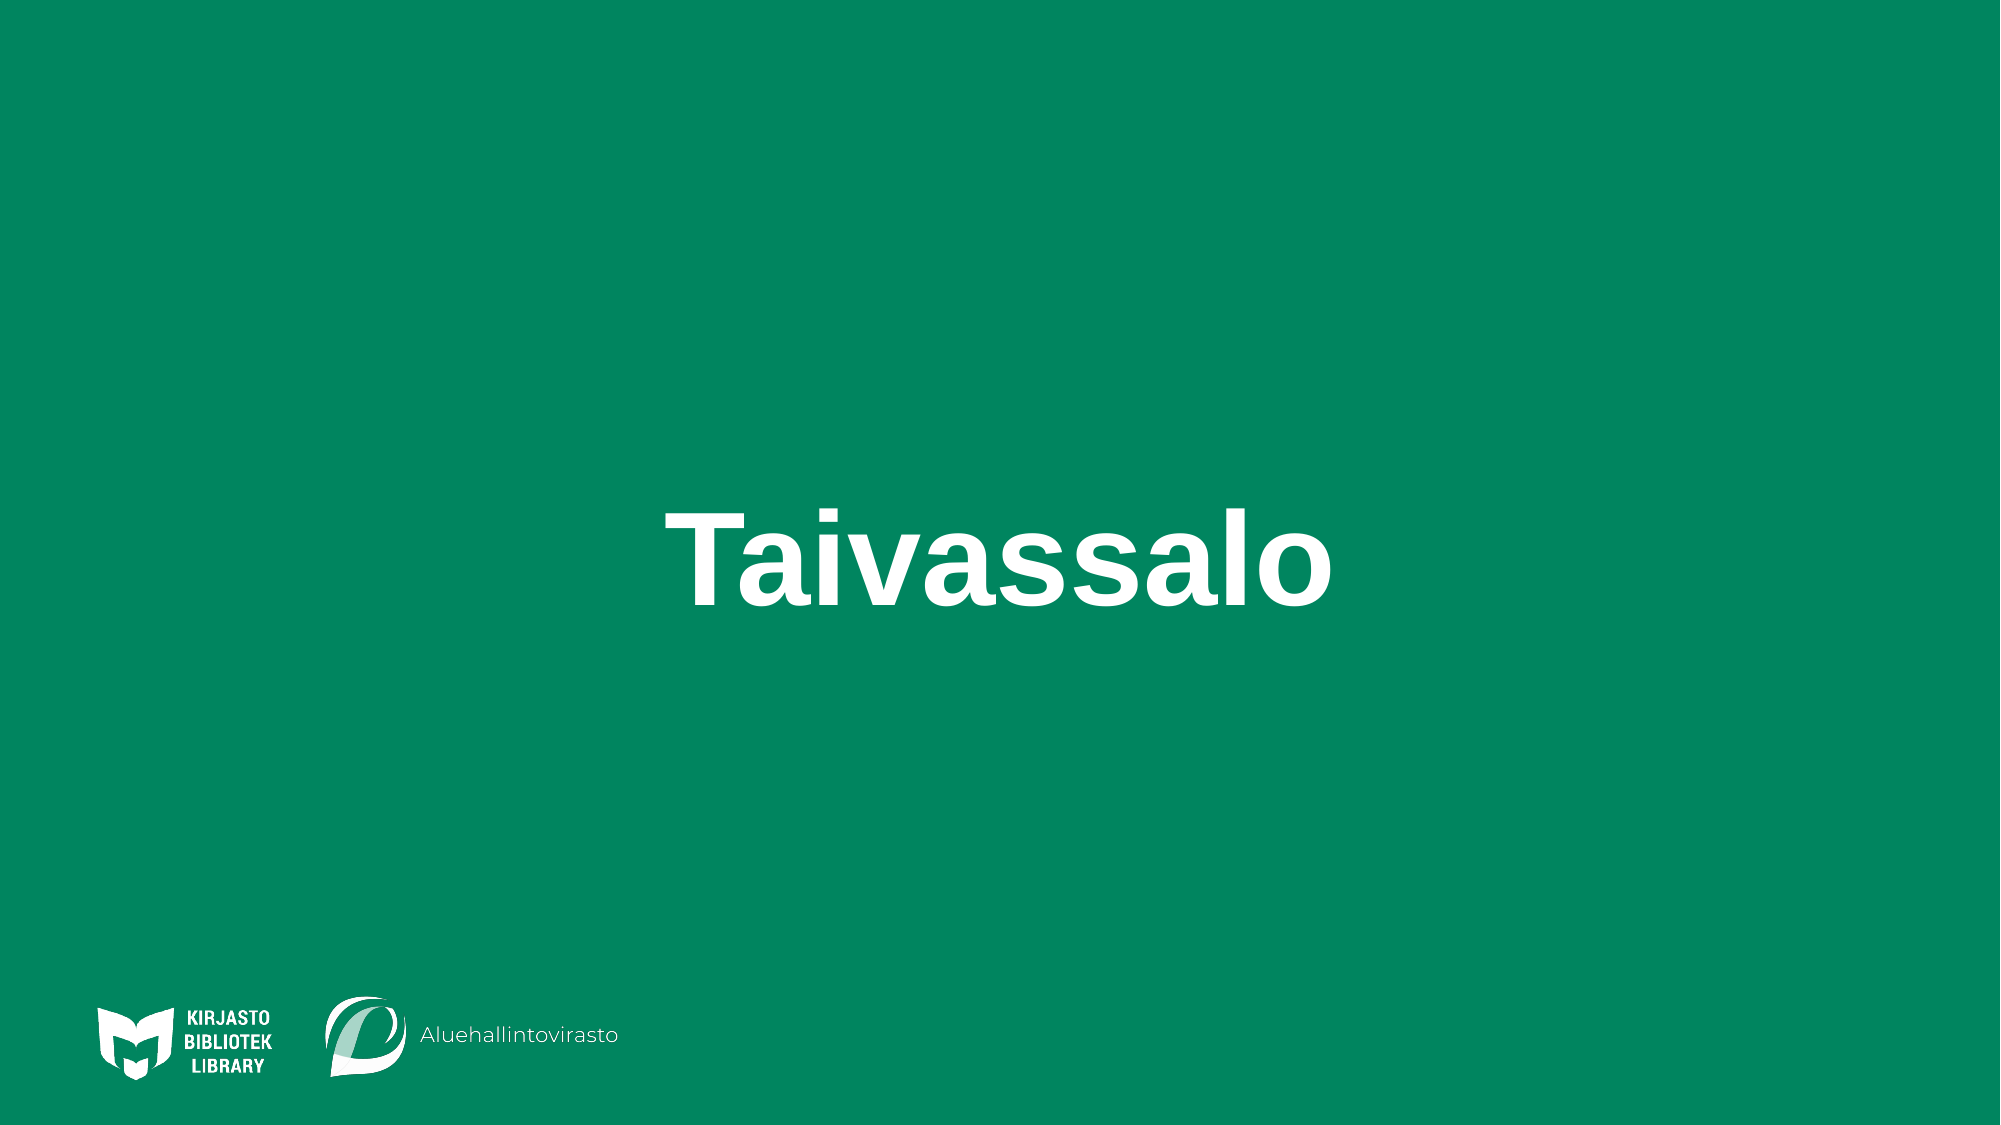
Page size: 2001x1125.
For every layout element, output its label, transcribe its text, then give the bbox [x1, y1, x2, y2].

picture [79, 993, 290, 1093]
picture [321, 993, 620, 1080]
title Taivassalo [144, 196, 1856, 929]
